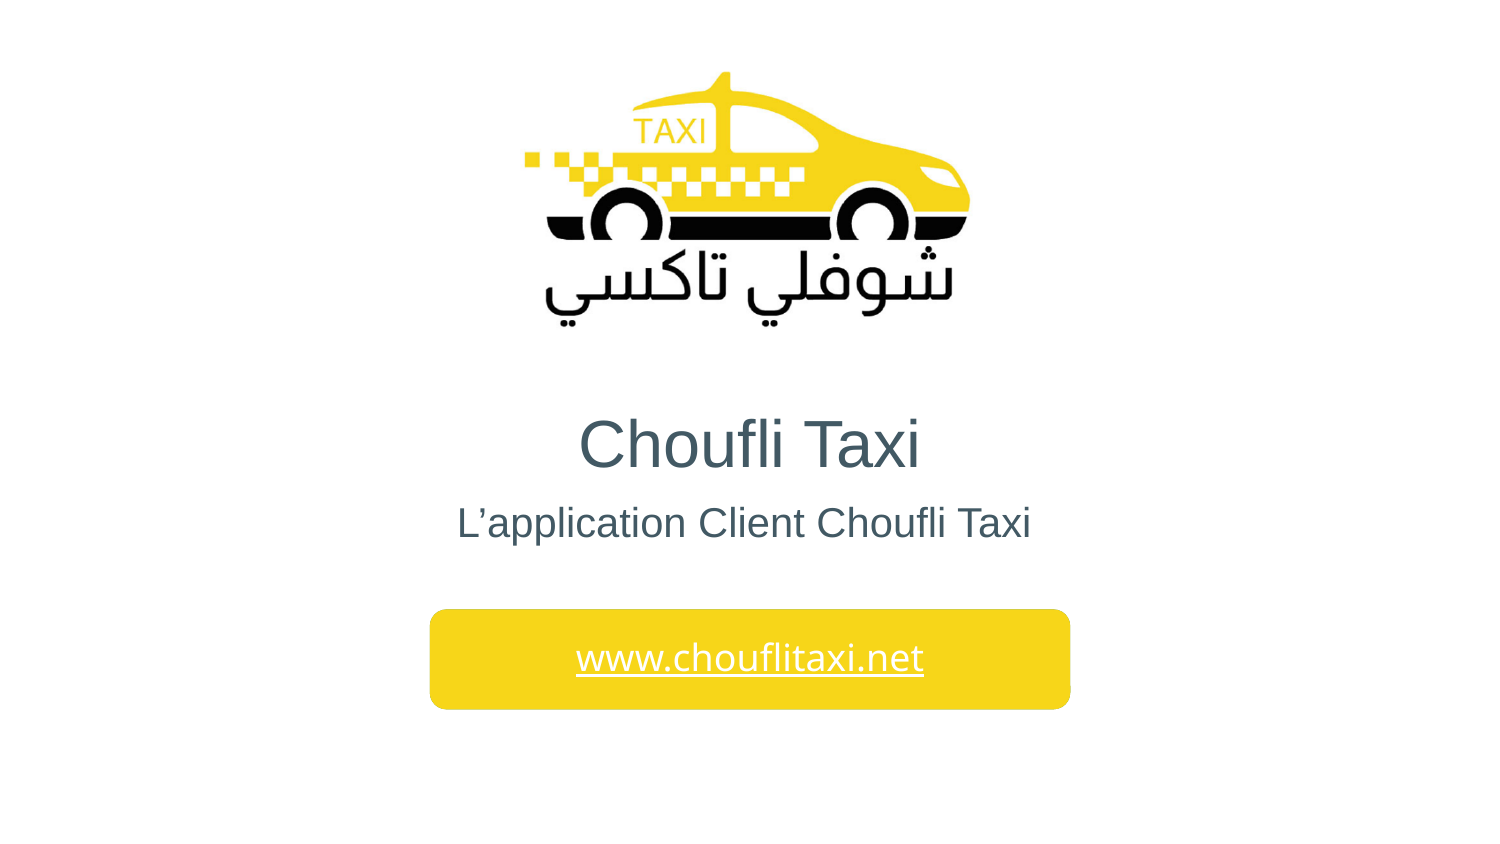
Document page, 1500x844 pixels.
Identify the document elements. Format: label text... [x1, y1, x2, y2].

picture [429, 44, 1071, 358]
text_box Choufli Taxi [154, 409, 1346, 482]
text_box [429, 609, 1071, 710]
text_box L’application Client Choufli Taxi [154, 501, 1346, 547]
